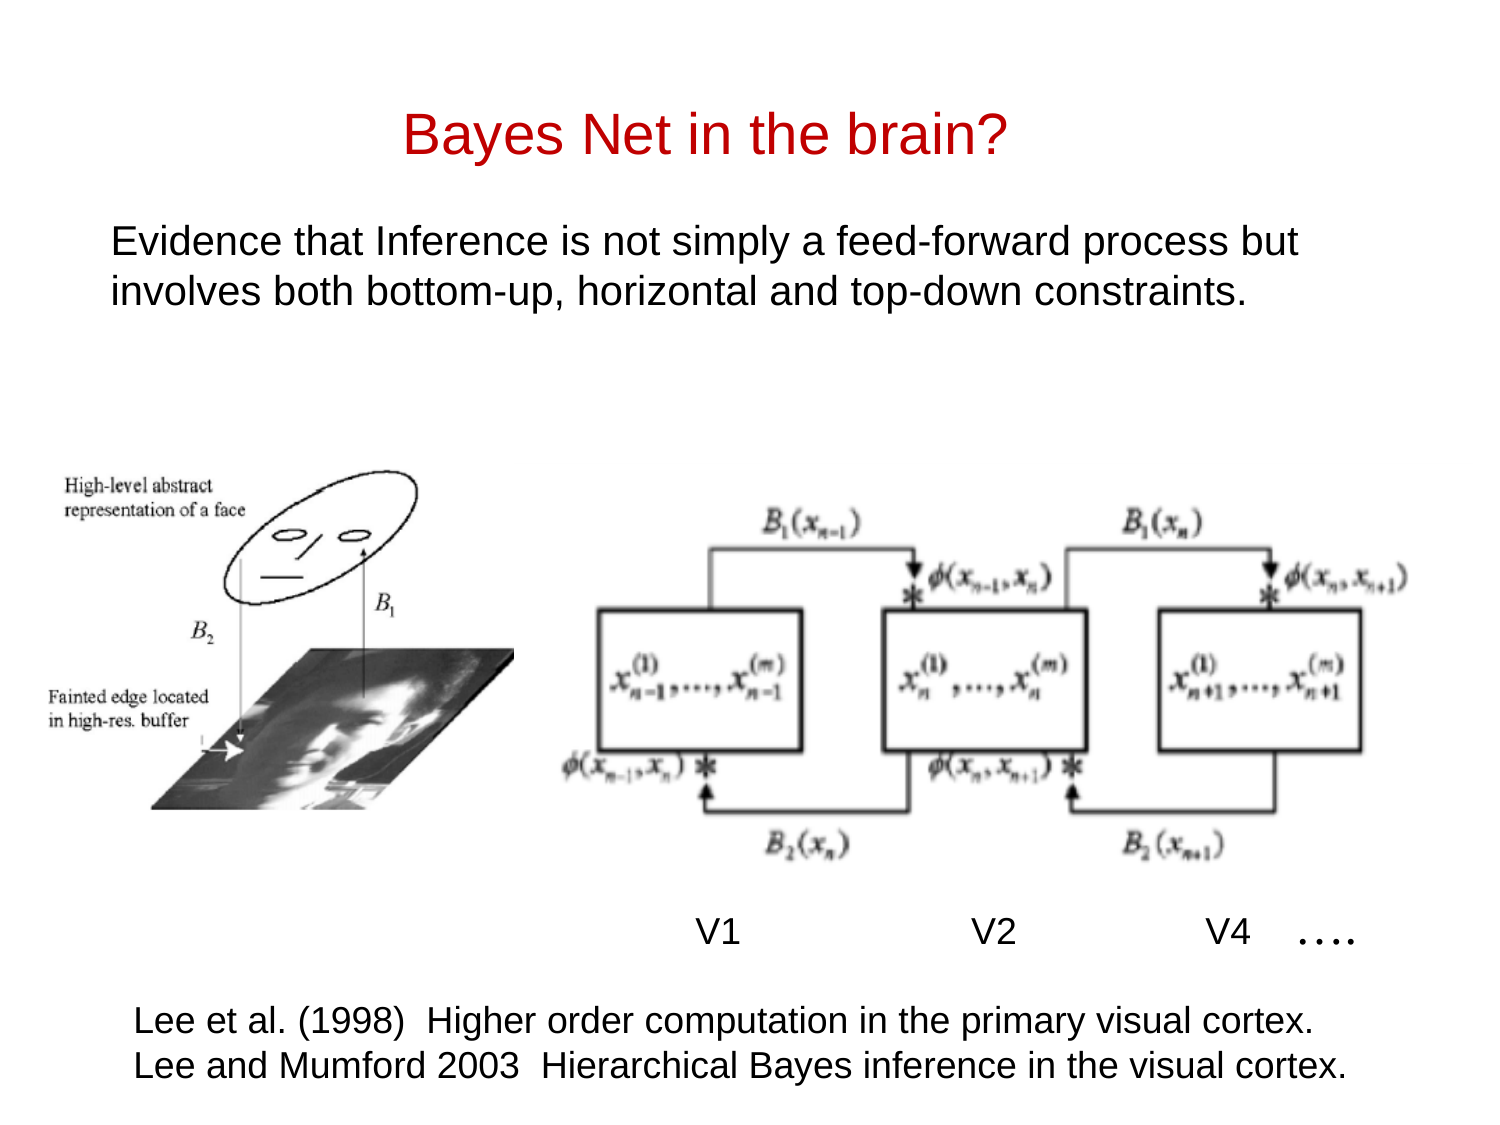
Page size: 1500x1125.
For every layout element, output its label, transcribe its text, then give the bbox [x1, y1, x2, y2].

title Bayes Net in the brain? [87, 37, 1325, 225]
text_box Lee et al. (1998) Higher order computation in the primary visual cortex. Lee and Mumford 2003 Hierarchical Bayes inference in the visual cortex. [118, 989, 1374, 1094]
picture [0, 445, 1473, 888]
text_box V1 V2 V4 …. [680, 897, 1372, 963]
text_box Evidence that Inference is not simply a feed-forward process but involves both bottom-up, horizontal and top-down constraints. [95, 206, 1409, 322]
